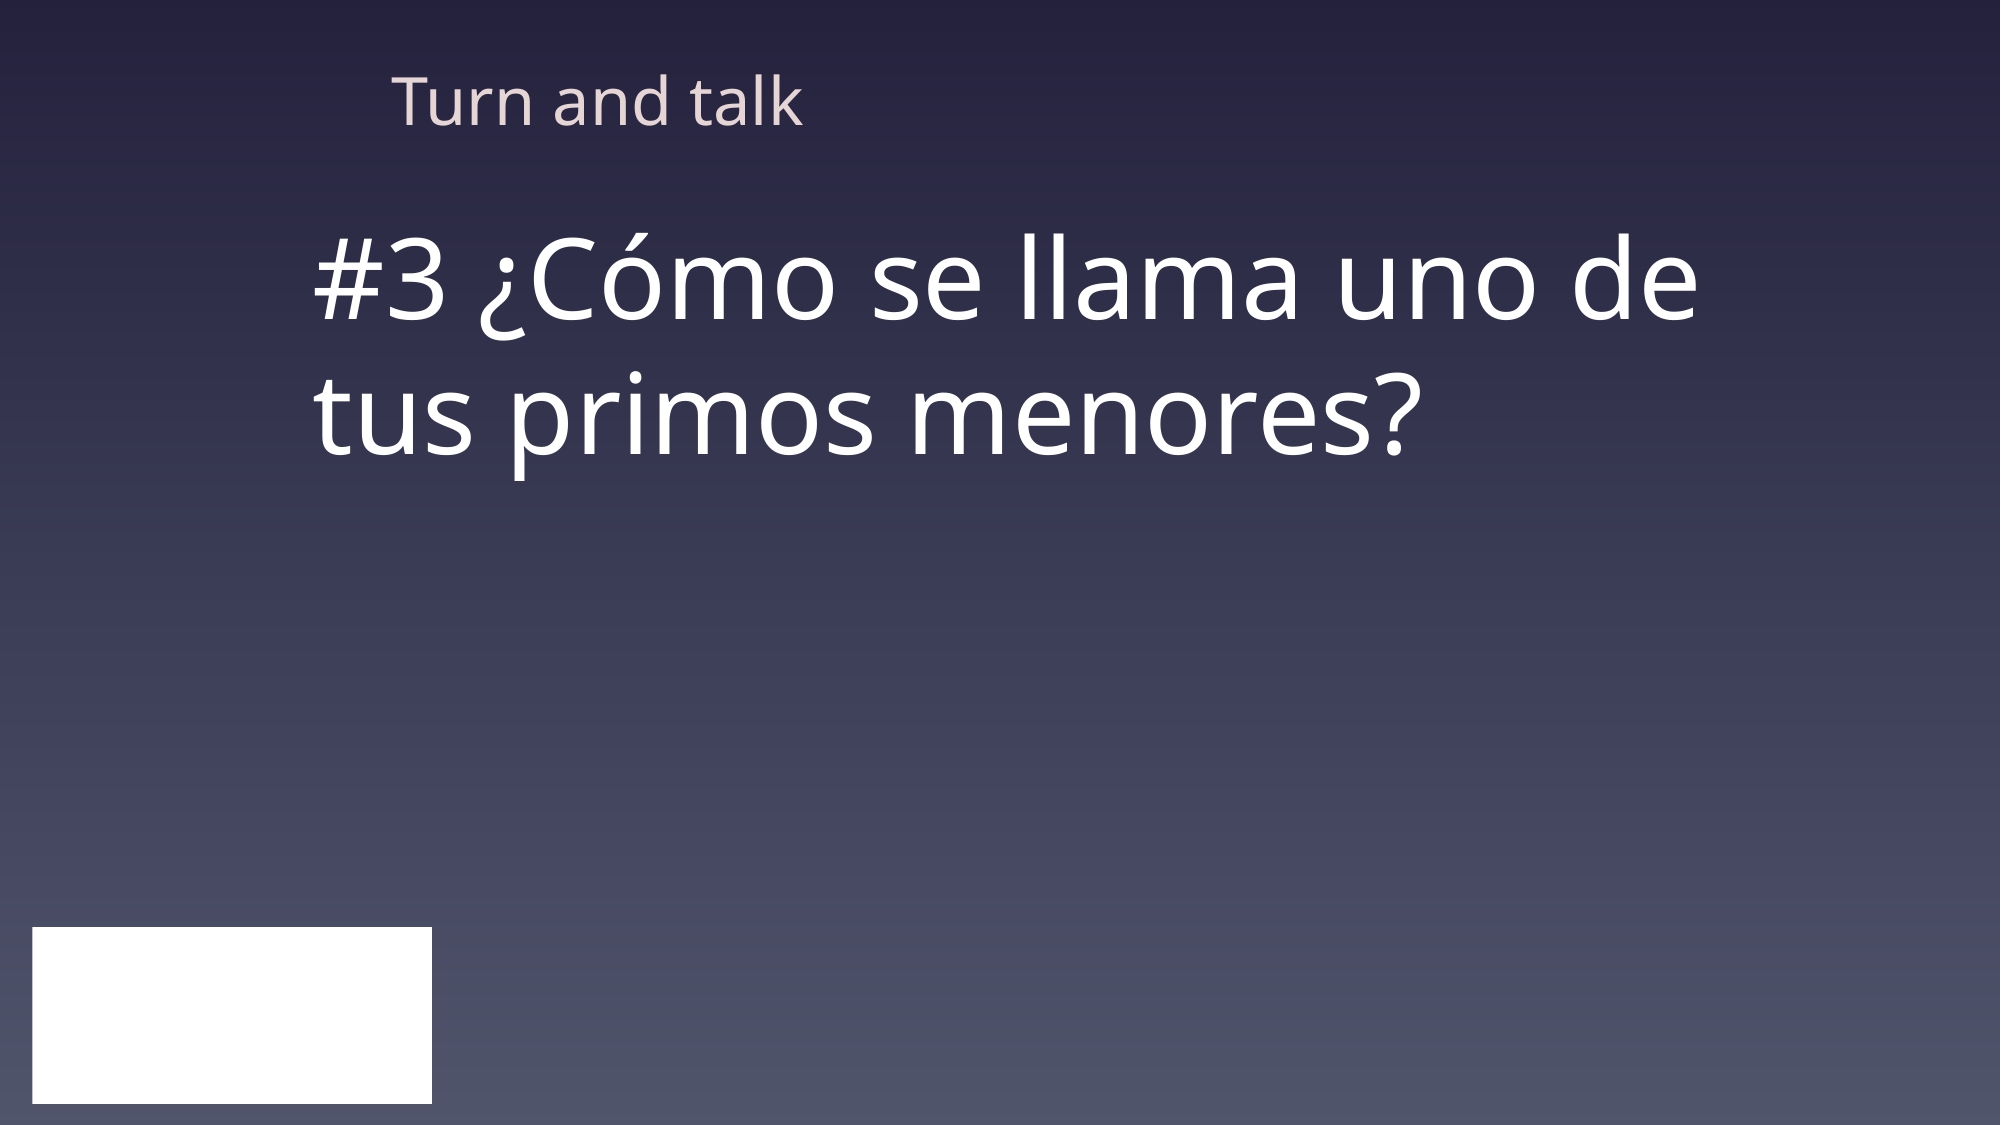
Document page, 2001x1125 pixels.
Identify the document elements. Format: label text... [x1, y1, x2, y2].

text_box Turn and talk [377, 51, 1038, 147]
text_box #3 ¿Cómo se llama uno de tus primos menores? [298, 199, 1750, 620]
